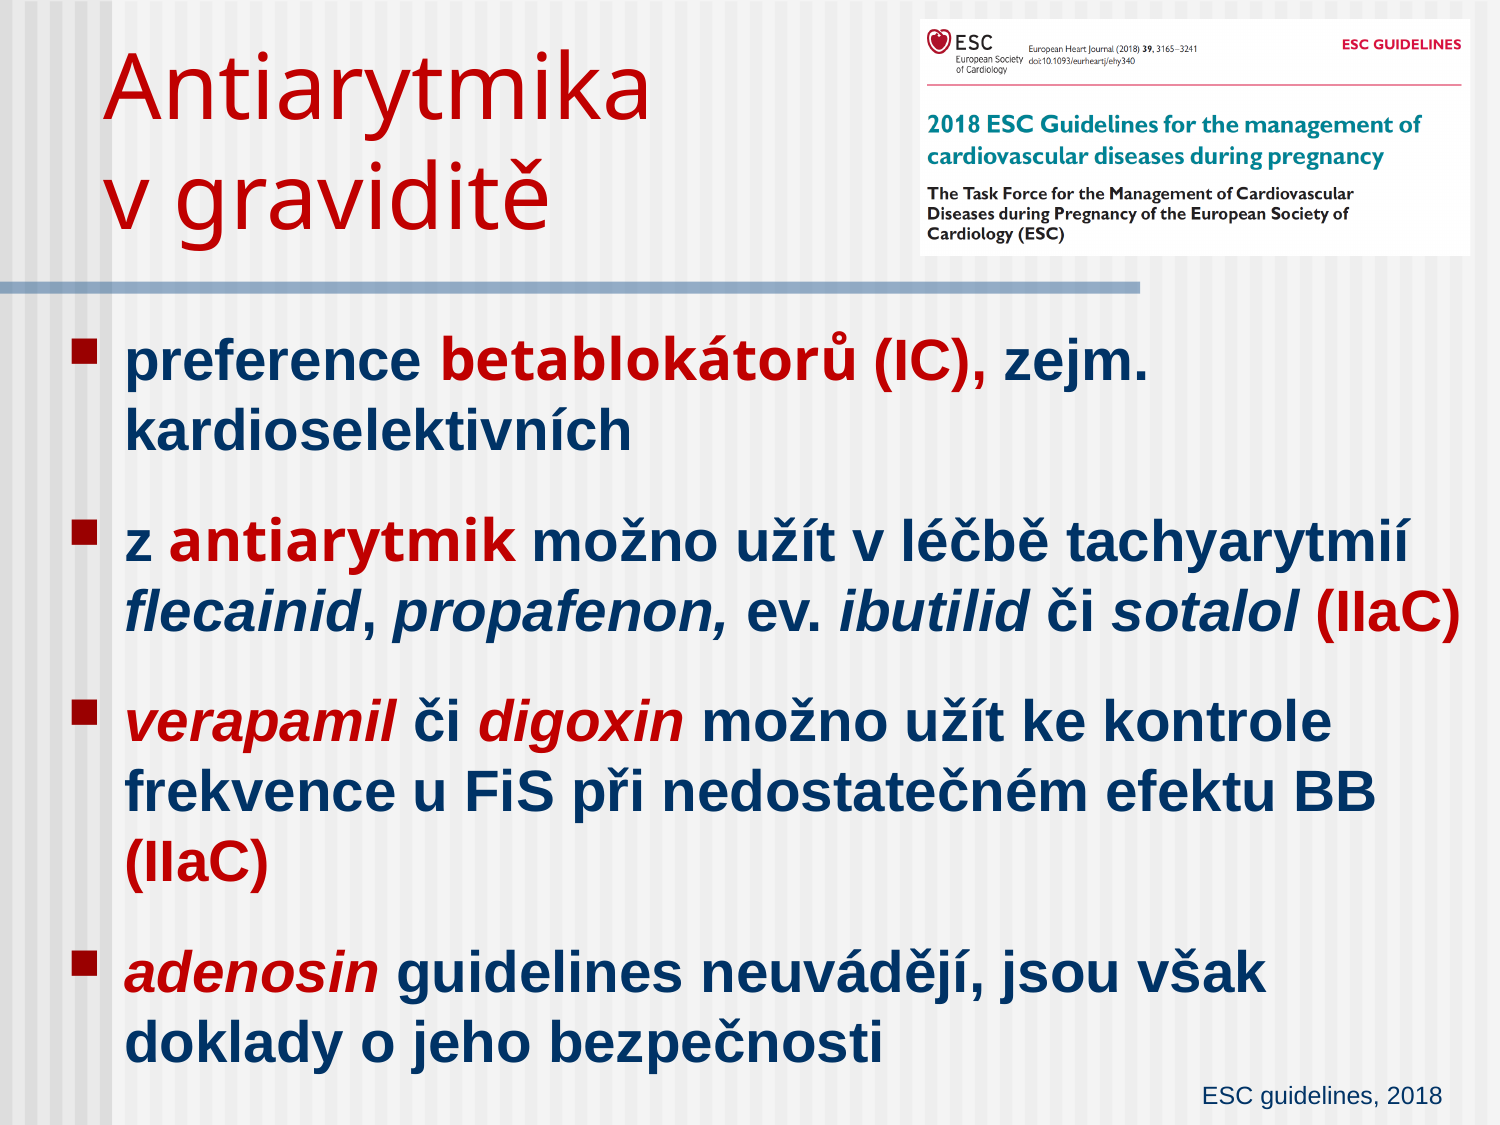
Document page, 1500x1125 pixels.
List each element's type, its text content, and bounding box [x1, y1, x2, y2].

list preference betablokátorů (IC), zejm. kardioselektivních z antiarytmik možno užít v léčbě tachyarytmií flecainid, propafenon, ev. ibutilid či sotalol (IIaC) verapamil či digoxin možno užít ke kontrole frekvence u FiS při nedostatečném efektu BB (IIaC) adenosin guidelines neuvádějí, jsou však doklady o jeho bezpečnosti [53, 314, 1483, 859]
picture [919, 18, 1471, 256]
title Antiarytmika v graviditě [88, 186, 786, 256]
text_box ESC guidelines, 2018 [1187, 1072, 1459, 1117]
